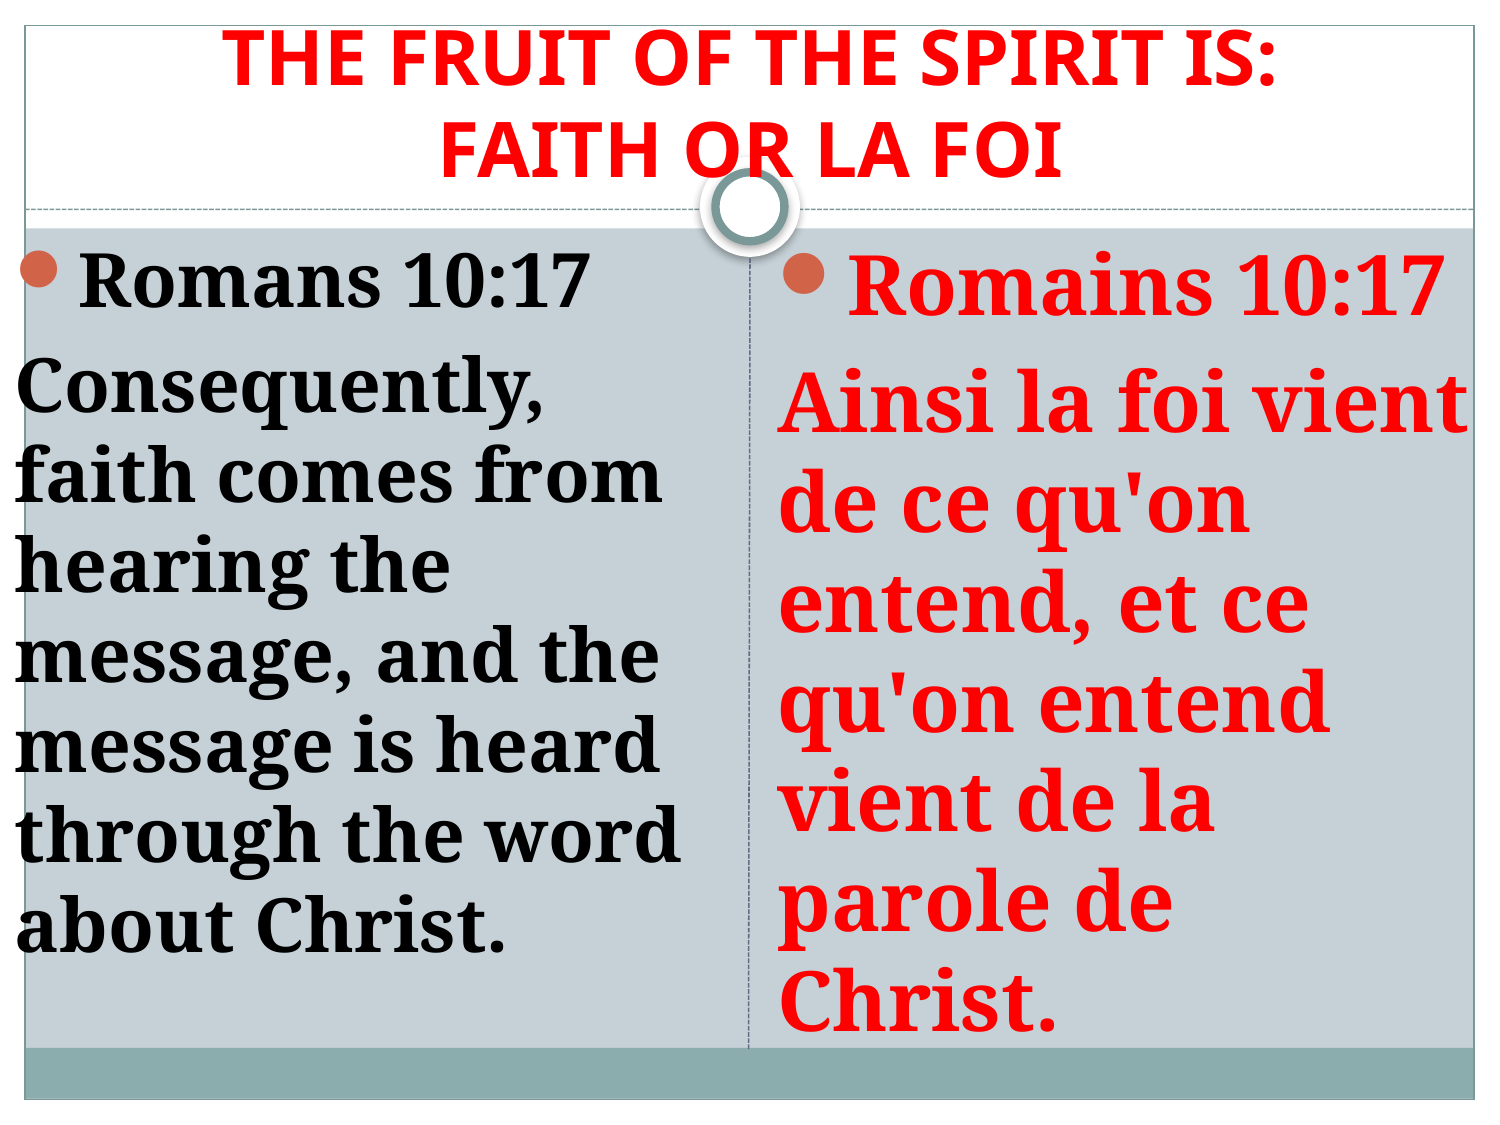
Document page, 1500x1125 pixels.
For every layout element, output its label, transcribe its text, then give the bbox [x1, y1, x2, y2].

title THE FRUIT OF THE SPIRIT IS: FAITH OR LA FOI [0, 0, 1500, 200]
list Romains 10:17 Ainsi la foi vient de ce qu'on entend, et ce qu'on entend vient de la parole de Christ. [762, 224, 1488, 1113]
list Romans 10:17 Consequently, faith comes from hearing the message, and the message is heard through the word about Christ. [0, 224, 738, 1113]
